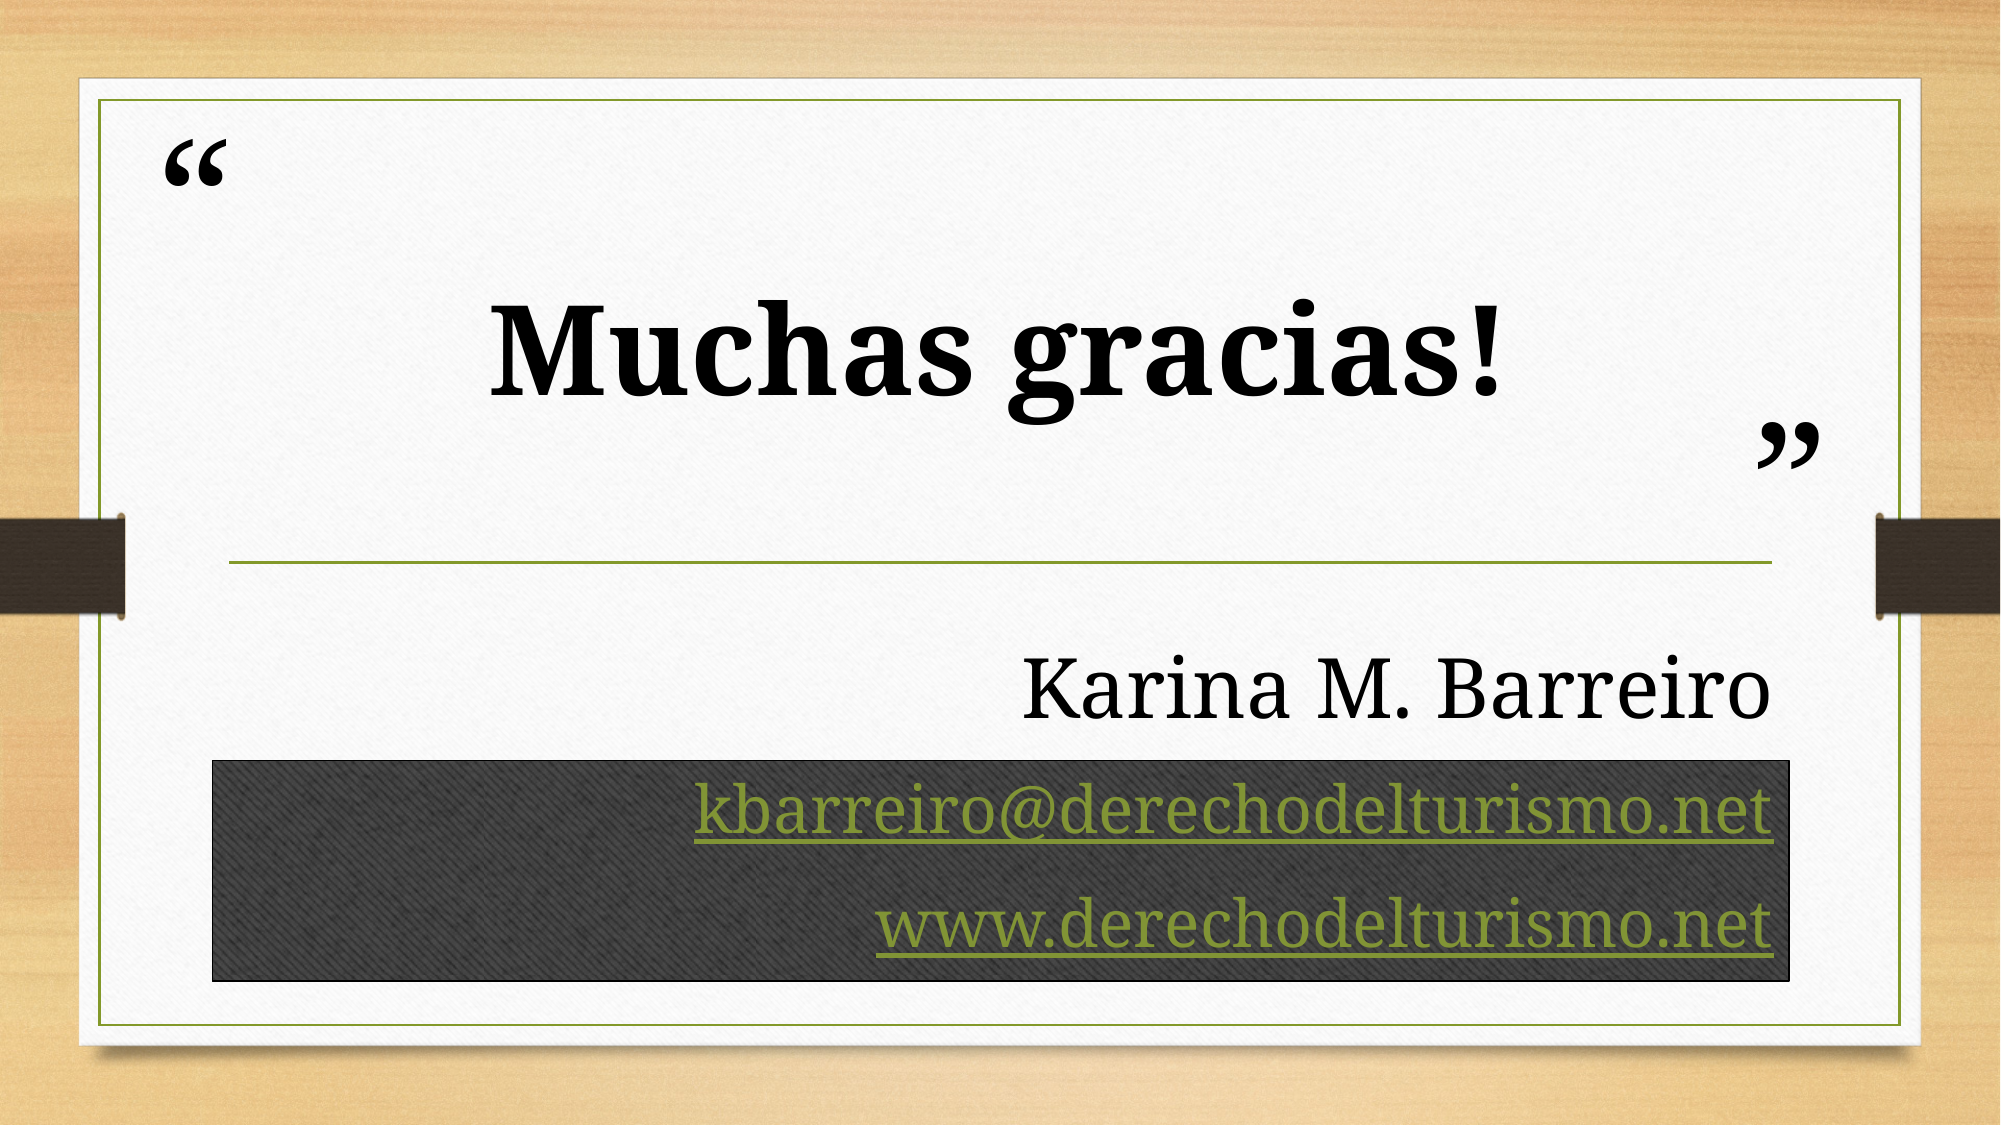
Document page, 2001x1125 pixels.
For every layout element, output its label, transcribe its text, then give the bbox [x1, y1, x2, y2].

picture [0, 0, 2001, 1125]
title Muchas gracias! [237, 161, 1763, 530]
list kbarreiro@derechodelturismo.net www.derechodelturismo.net [212, 760, 1790, 982]
list Karina M. Barreiro [212, 596, 1789, 743]
